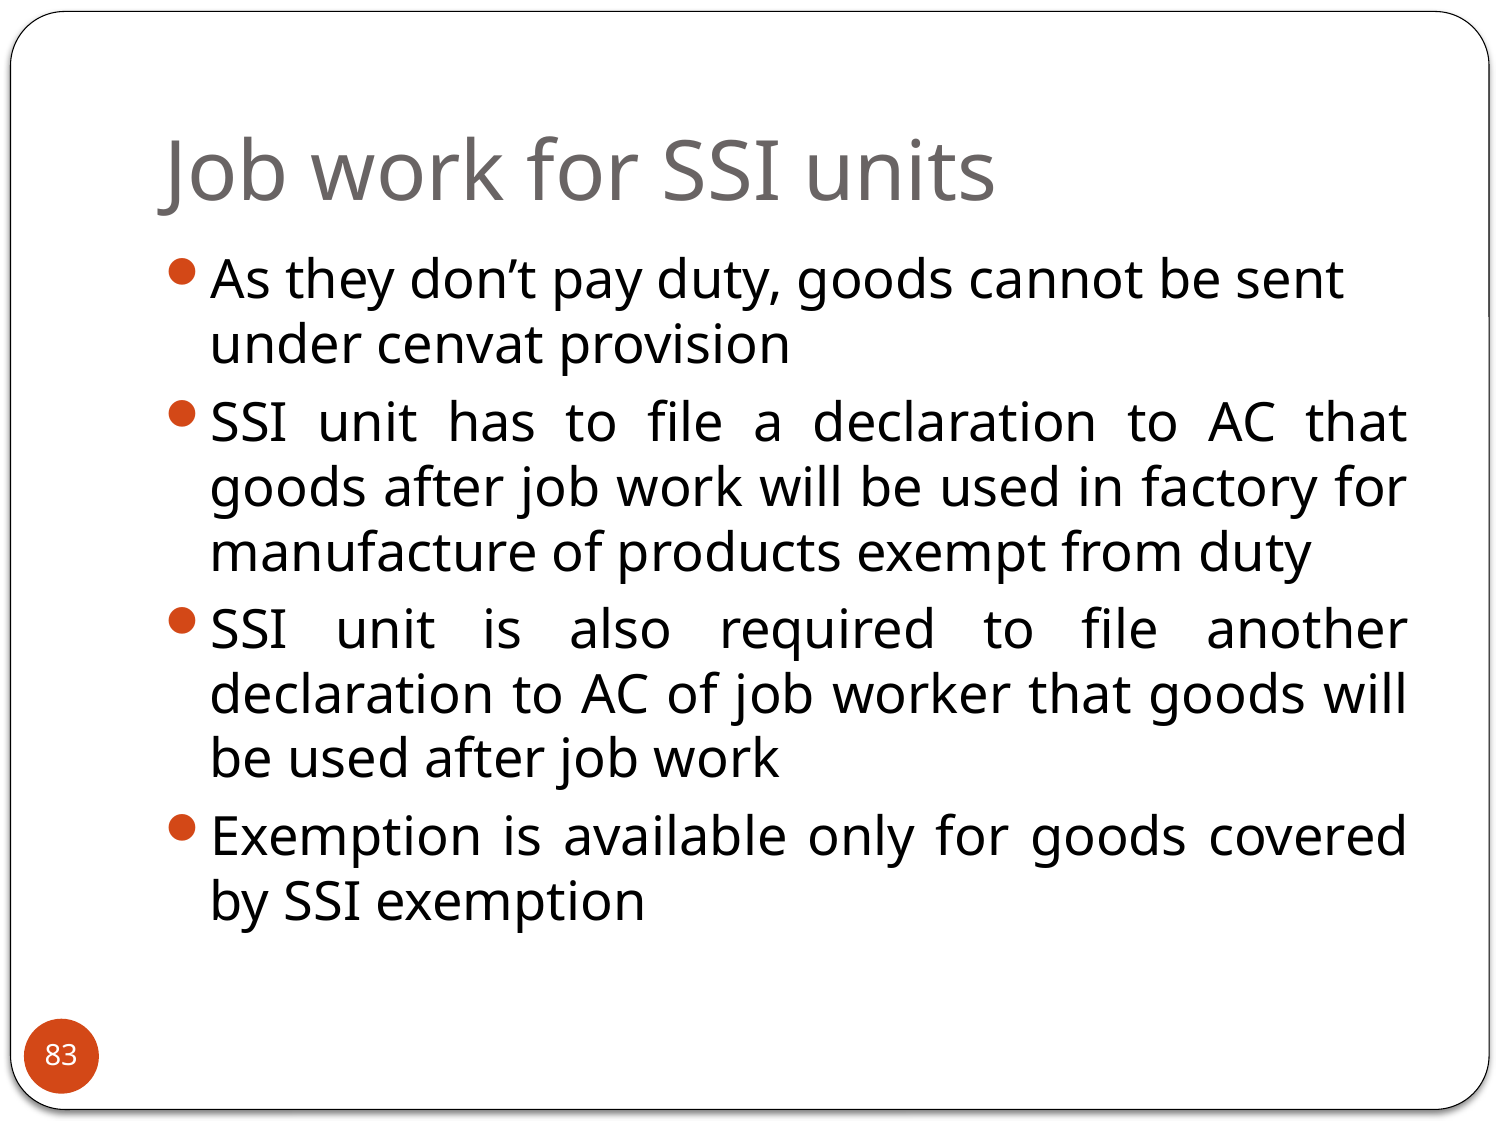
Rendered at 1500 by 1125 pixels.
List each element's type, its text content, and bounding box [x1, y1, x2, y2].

slide_number 83 [23, 1018, 99, 1094]
title Job work for SSI units [150, 45, 1425, 233]
list As they don’t pay duty, goods cannot be sent under cenvat provision SSI unit has to file a declaration to AC that goods after job work will be used in factory for manufacture of products exempt from duty SSI unit is also required to file another declaration to AC of job worker that goods will be used after job work Exemption is available only for goods covered by SSI exemption [150, 237, 1425, 988]
